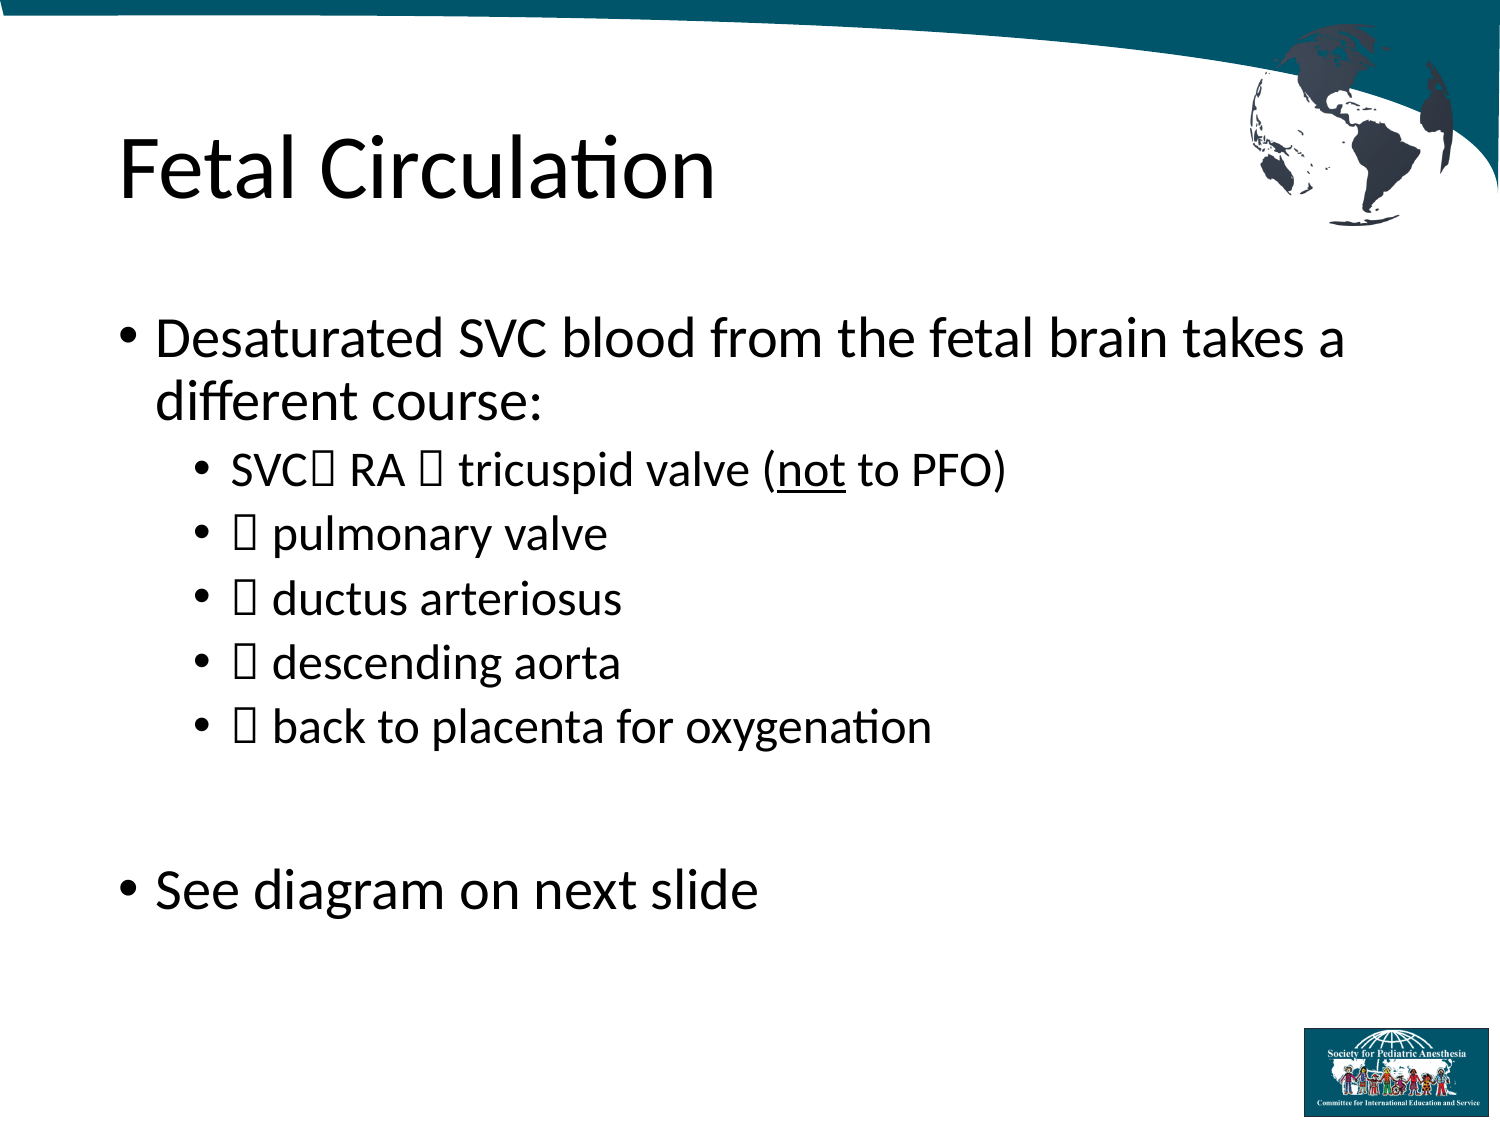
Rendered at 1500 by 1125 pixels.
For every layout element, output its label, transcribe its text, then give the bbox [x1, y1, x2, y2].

picture [1332, 1050, 1456, 1096]
title Fetal Circulation [103, 59, 1397, 278]
picture [1426, 1101, 1440, 1105]
picture [1403, 1051, 1411, 1056]
picture [1367, 1029, 1408, 1042]
picture [1343, 1051, 1353, 1056]
picture [1445, 1051, 1465, 1063]
list Desaturated SVC blood from the fetal brain takes a different course: SVC RA  tricuspid valve (not to PFO)  pulmonary valve  ductus arteriosus  descending aorta  back to placenta for oxygenation See diagram on next slide [103, 299, 1397, 1014]
picture [1444, 1101, 1454, 1105]
